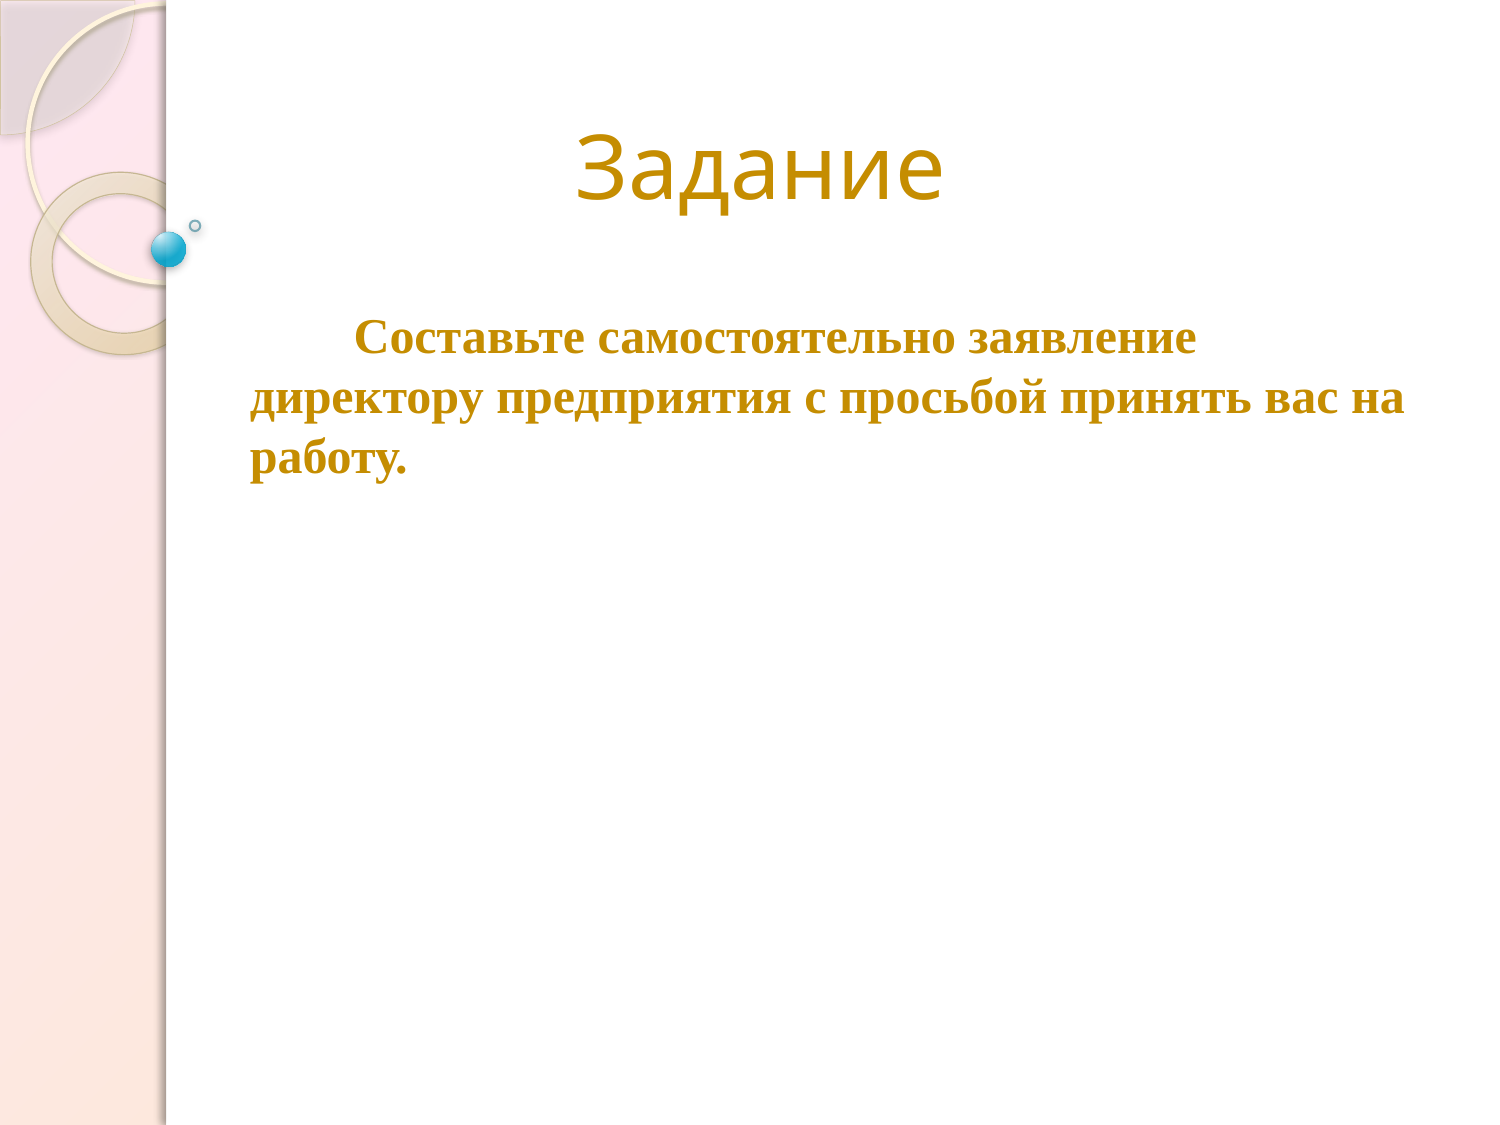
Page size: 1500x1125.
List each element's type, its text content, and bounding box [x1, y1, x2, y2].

title Задание [561, 0, 1500, 226]
subtitle Составьте самостоятельно заявление директору предприятия с просьбой принять вас на работу. [234, 303, 1450, 591]
